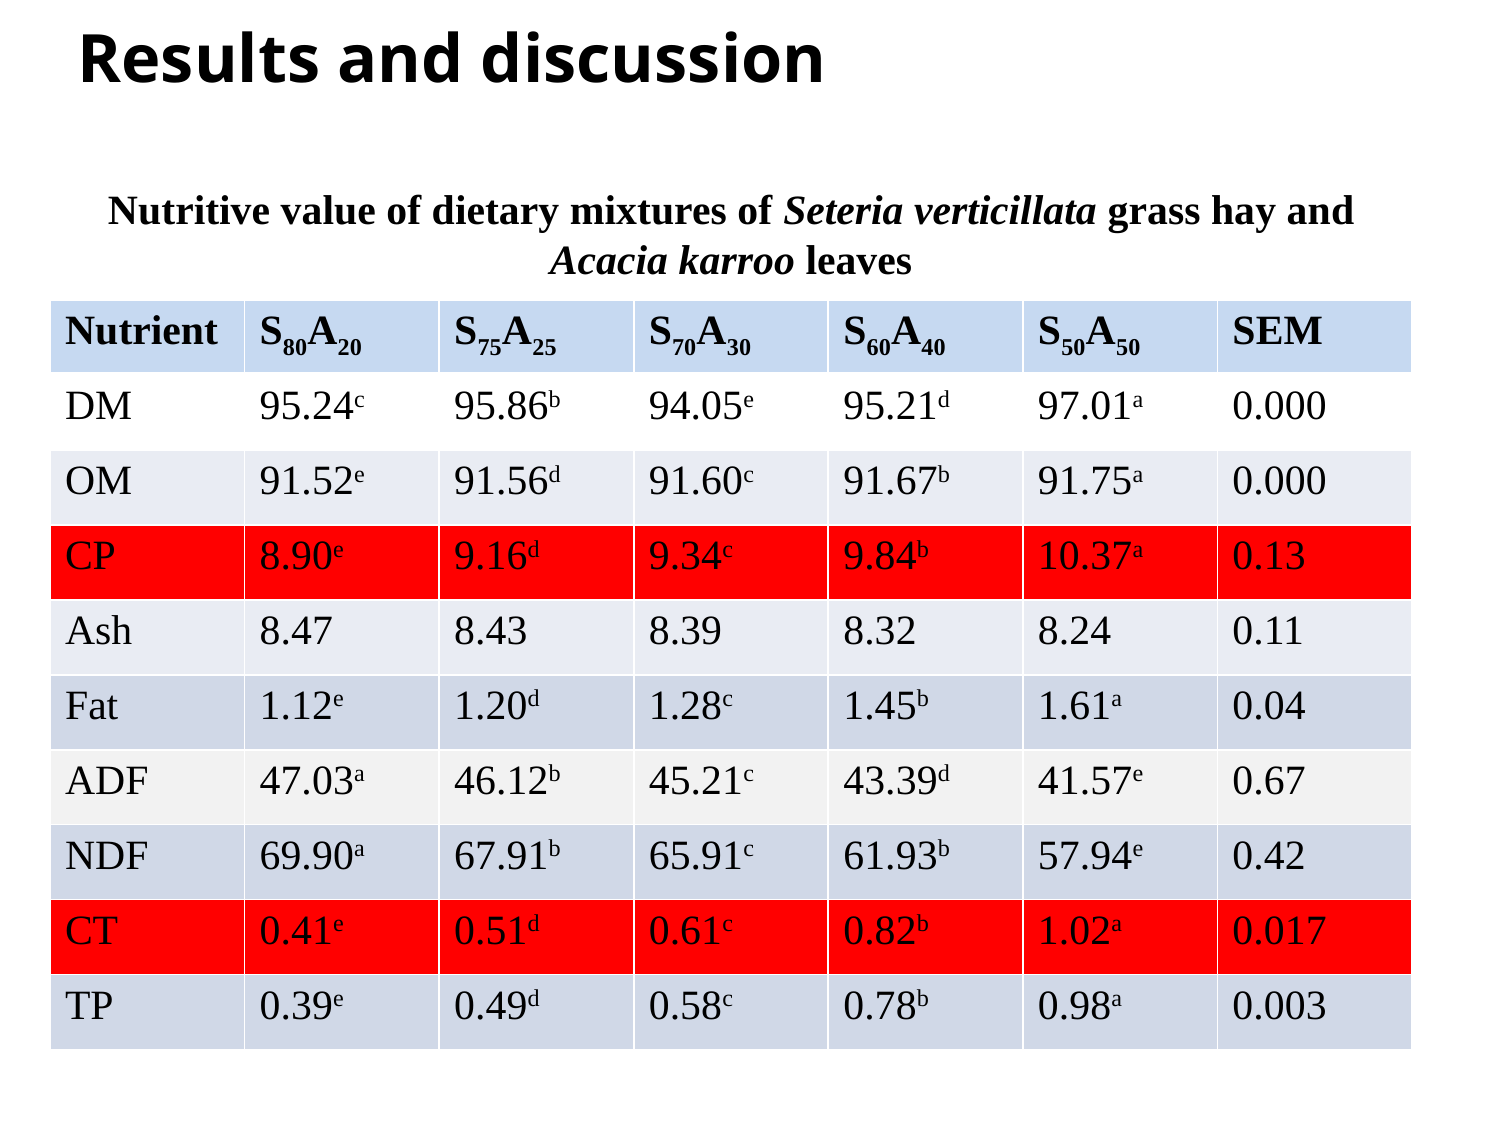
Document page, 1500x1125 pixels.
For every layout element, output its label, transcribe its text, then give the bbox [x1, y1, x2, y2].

table_cell ADF [51, 751, 244, 824]
table_cell Ash [51, 601, 244, 674]
table_cell 0.58c [635, 975, 827, 1049]
table_cell 8.24 [1024, 601, 1217, 674]
table_cell 1.02a [1024, 900, 1217, 974]
table_cell 1.45b [829, 676, 1022, 749]
table_cell 1.20d [440, 676, 633, 749]
table_cell 0.000 [1218, 378, 1411, 449]
table_cell 0.04 [1218, 676, 1411, 749]
table_cell CT [51, 900, 244, 974]
table_cell 95.21d [829, 378, 1022, 449]
table_cell 8.90e [245, 526, 438, 599]
table_header S70A30 [635, 301, 827, 372]
table_cell 0.67 [1218, 751, 1411, 824]
table_cell 57.94e [1024, 825, 1217, 899]
table_cell 0.51d [440, 900, 633, 974]
table_cell CP [51, 526, 244, 599]
table_cell NDF [51, 825, 244, 899]
table_cell 91.56d [440, 451, 633, 524]
table_cell 95.86b [440, 378, 633, 449]
table_cell 0.78b [829, 975, 1022, 1049]
list Nutritive value of dietary mixtures of Seteria verticillata grass hay and Acacia karroo leaves [62, 174, 1400, 299]
table_cell 95.24c [245, 378, 438, 449]
table_cell 97.01a [1024, 378, 1217, 449]
table_cell 61.93b [829, 825, 1022, 899]
title Results and discussion [62, 0, 1413, 150]
table_cell 46.12b [440, 751, 633, 824]
table_cell 0.39e [245, 975, 438, 1049]
table_cell 9.34c [635, 526, 827, 599]
table_cell 0.98a [1024, 975, 1217, 1049]
table_cell 0.42 [1218, 825, 1411, 899]
table_cell 0.000 [1218, 451, 1411, 524]
table_cell 0.017 [1218, 900, 1411, 974]
table_cell 91.52e [245, 451, 438, 524]
table_cell 1.28c [635, 676, 827, 749]
table_cell DM [51, 378, 244, 449]
table_cell 67.91b [440, 825, 633, 899]
table_cell 8.47 [245, 601, 438, 674]
table_cell 45.21c [635, 751, 827, 824]
table_cell 8.39 [635, 601, 827, 674]
table_cell 91.75a [1024, 451, 1217, 524]
table_cell Fat [51, 676, 244, 749]
table_cell 8.32 [829, 601, 1022, 674]
table_cell 0.82b [829, 900, 1022, 974]
table_cell 0.13 [1218, 526, 1411, 599]
table_cell 47.03a [245, 751, 438, 824]
table_cell 43.39d [829, 751, 1022, 824]
table_cell 0.003 [1218, 975, 1411, 1049]
table_header SEM [1218, 301, 1411, 372]
table_cell 9.16d [440, 526, 633, 599]
table_cell 91.60c [635, 451, 827, 524]
table_header S75A25 [440, 301, 633, 372]
table_cell TP [51, 975, 244, 1049]
table_header S60A40 [829, 301, 1022, 372]
table_cell OM [51, 451, 244, 524]
table_cell 65.91c [635, 825, 827, 899]
table_cell 94.05e [635, 378, 827, 449]
table_cell 91.67b [829, 451, 1022, 524]
table_cell 1.12e [245, 676, 438, 749]
table_cell 0.11 [1218, 601, 1411, 674]
table_cell 0.49d [440, 975, 633, 1049]
table_cell 1.61a [1024, 676, 1217, 749]
table_cell 9.84b [829, 526, 1022, 599]
table_cell 41.57e [1024, 751, 1217, 824]
table_cell 69.90a [245, 825, 438, 899]
table_cell 8.43 [440, 601, 633, 674]
table_cell 10.37a [1024, 526, 1217, 599]
table_cell 0.61c [635, 900, 827, 974]
table_header S80A20 [245, 301, 438, 372]
table_header S50A50 [1024, 301, 1217, 372]
table_cell 0.41e [245, 900, 438, 974]
table_header Nutrient [51, 301, 244, 372]
